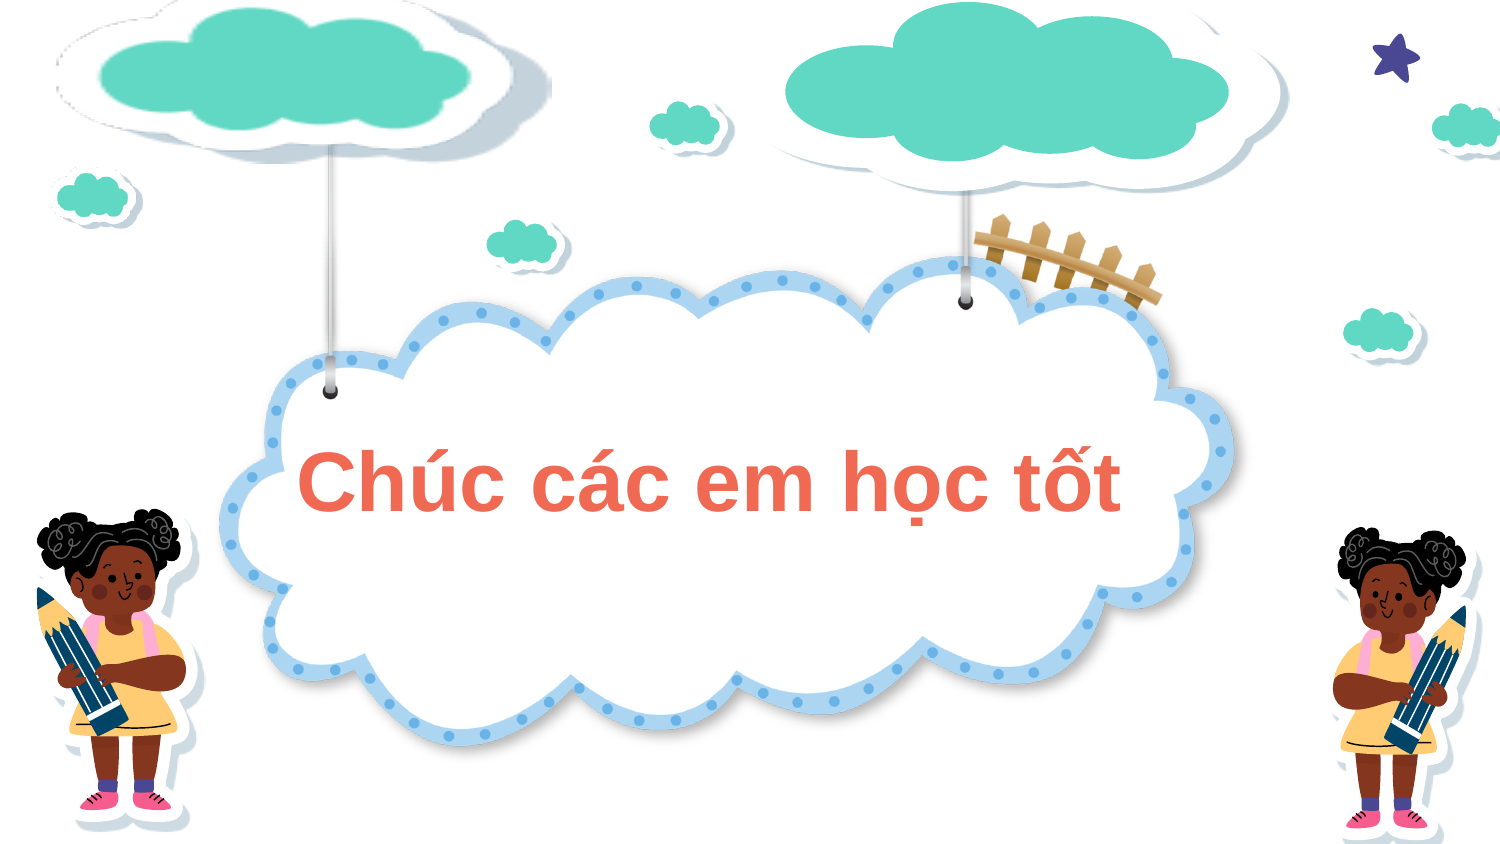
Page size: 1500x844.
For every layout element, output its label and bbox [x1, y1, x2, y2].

text_box [1334, 299, 1423, 361]
text_box [640, 92, 729, 154]
text_box [1320, 514, 1479, 841]
text_box [1423, 95, 1500, 156]
text_box [1372, 33, 1421, 83]
text_box [731, 0, 1283, 192]
text_box [23, 496, 200, 823]
picture [48, 0, 1256, 805]
text_box [477, 211, 566, 273]
